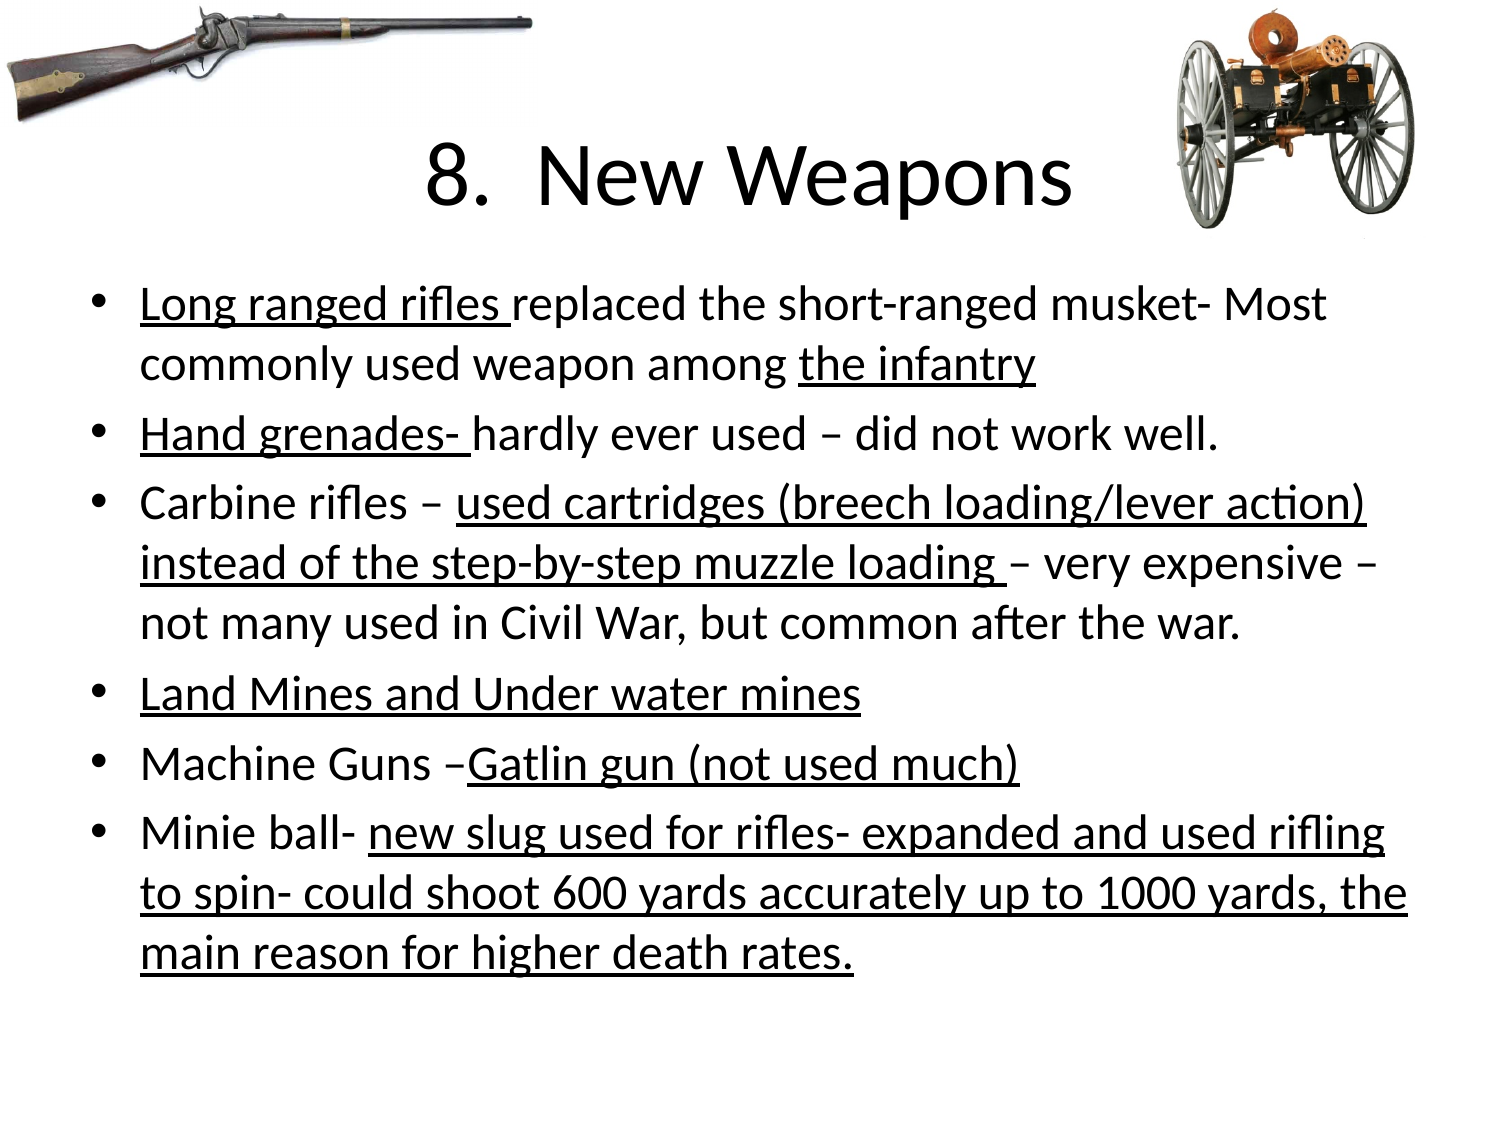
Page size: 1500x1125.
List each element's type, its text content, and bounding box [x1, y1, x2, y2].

picture [1162, 0, 1430, 239]
picture [0, 0, 538, 127]
title 8. New Weapons [75, 75, 1425, 262]
list Long ranged rifles replaced the short-ranged musket- Most commonly used weapon among the infantry Hand grenades- hardly ever used – did not work well. Carbine rifles – used cartridges (breech loading/lever action) instead of the step-by-step muzzle loading – very expensive – not many used in Civil War, but common after the war. Land Mines and Under water mines Machine Guns –Gatlin gun (not used much) Minie ball- new slug used for rifles- expanded and used rifling to spin- could shoot 600 yards accurately up to 1000 yards, the main reason for higher death rates. [75, 262, 1425, 1005]
